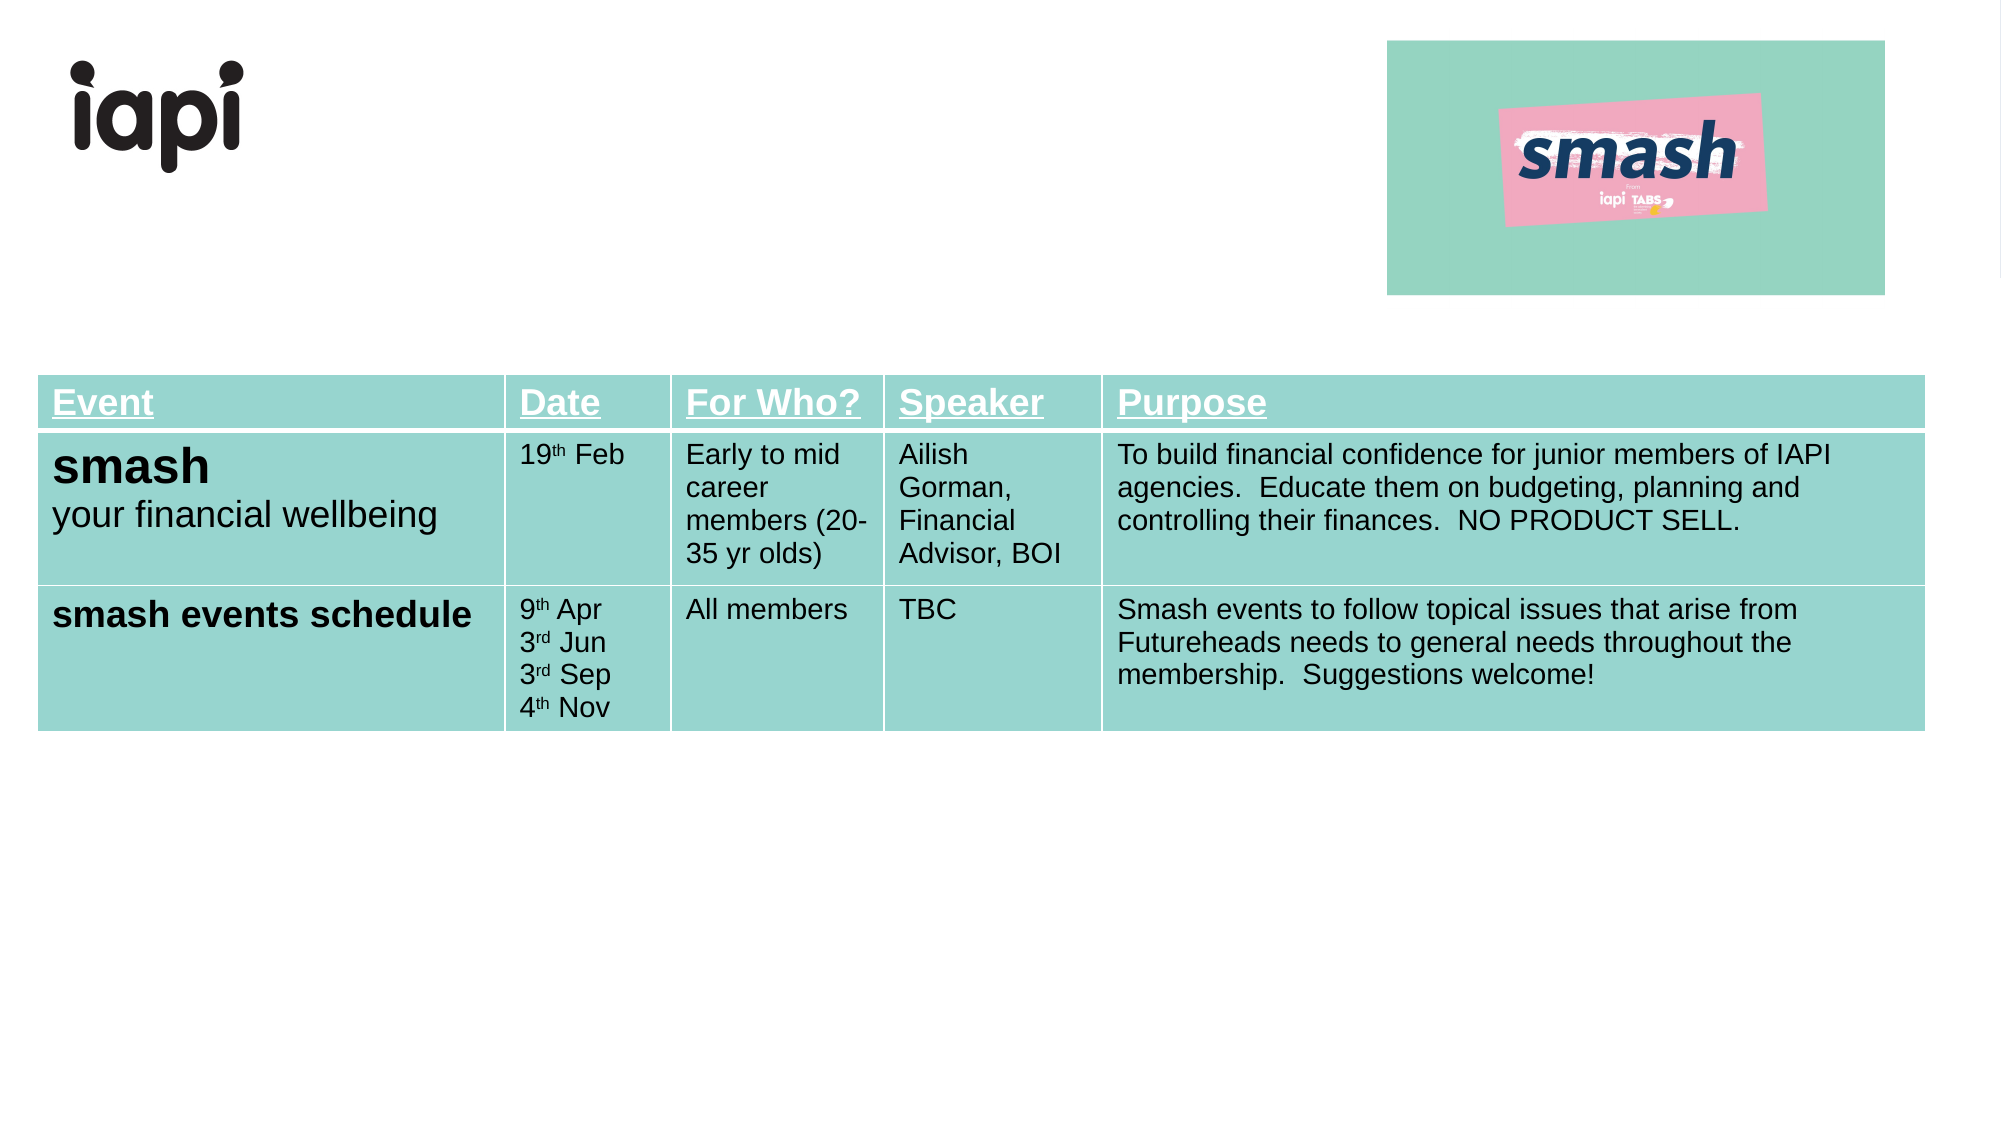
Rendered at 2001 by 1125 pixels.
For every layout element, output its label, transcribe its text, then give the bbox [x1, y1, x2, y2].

table_header Date [506, 375, 670, 428]
table_header For Who? [672, 375, 883, 428]
table_cell 9th Apr 3rd Jun 3rd Sep 4th Nov [506, 586, 670, 731]
table_cell All members [672, 586, 883, 731]
table_cell 19th Feb [506, 433, 670, 585]
table_cell Early to mid career members (20-35 yr olds) [672, 433, 883, 585]
table_cell Smash events to follow topical issues that arise from Futureheads needs to general needs throughout the membership. Suggestions welcome! [1103, 586, 1925, 731]
table_header Event [38, 375, 504, 428]
picture [53, 30, 274, 184]
picture [1387, 28, 1885, 309]
table_cell smash your financial wellbeing [38, 433, 504, 585]
table_cell smash events schedule [38, 586, 504, 731]
table_header Speaker [885, 375, 1101, 428]
table_cell To build financial confidence for junior members of IAPI agencies. Educate them on budgeting, planning and controlling their finances. NO PRODUCT SELL. [1103, 433, 1925, 585]
table_cell TBC [885, 586, 1101, 731]
table_header Purpose [1103, 375, 1925, 428]
table_cell Ailish Gorman, Financial Advisor, BOI [885, 433, 1101, 585]
